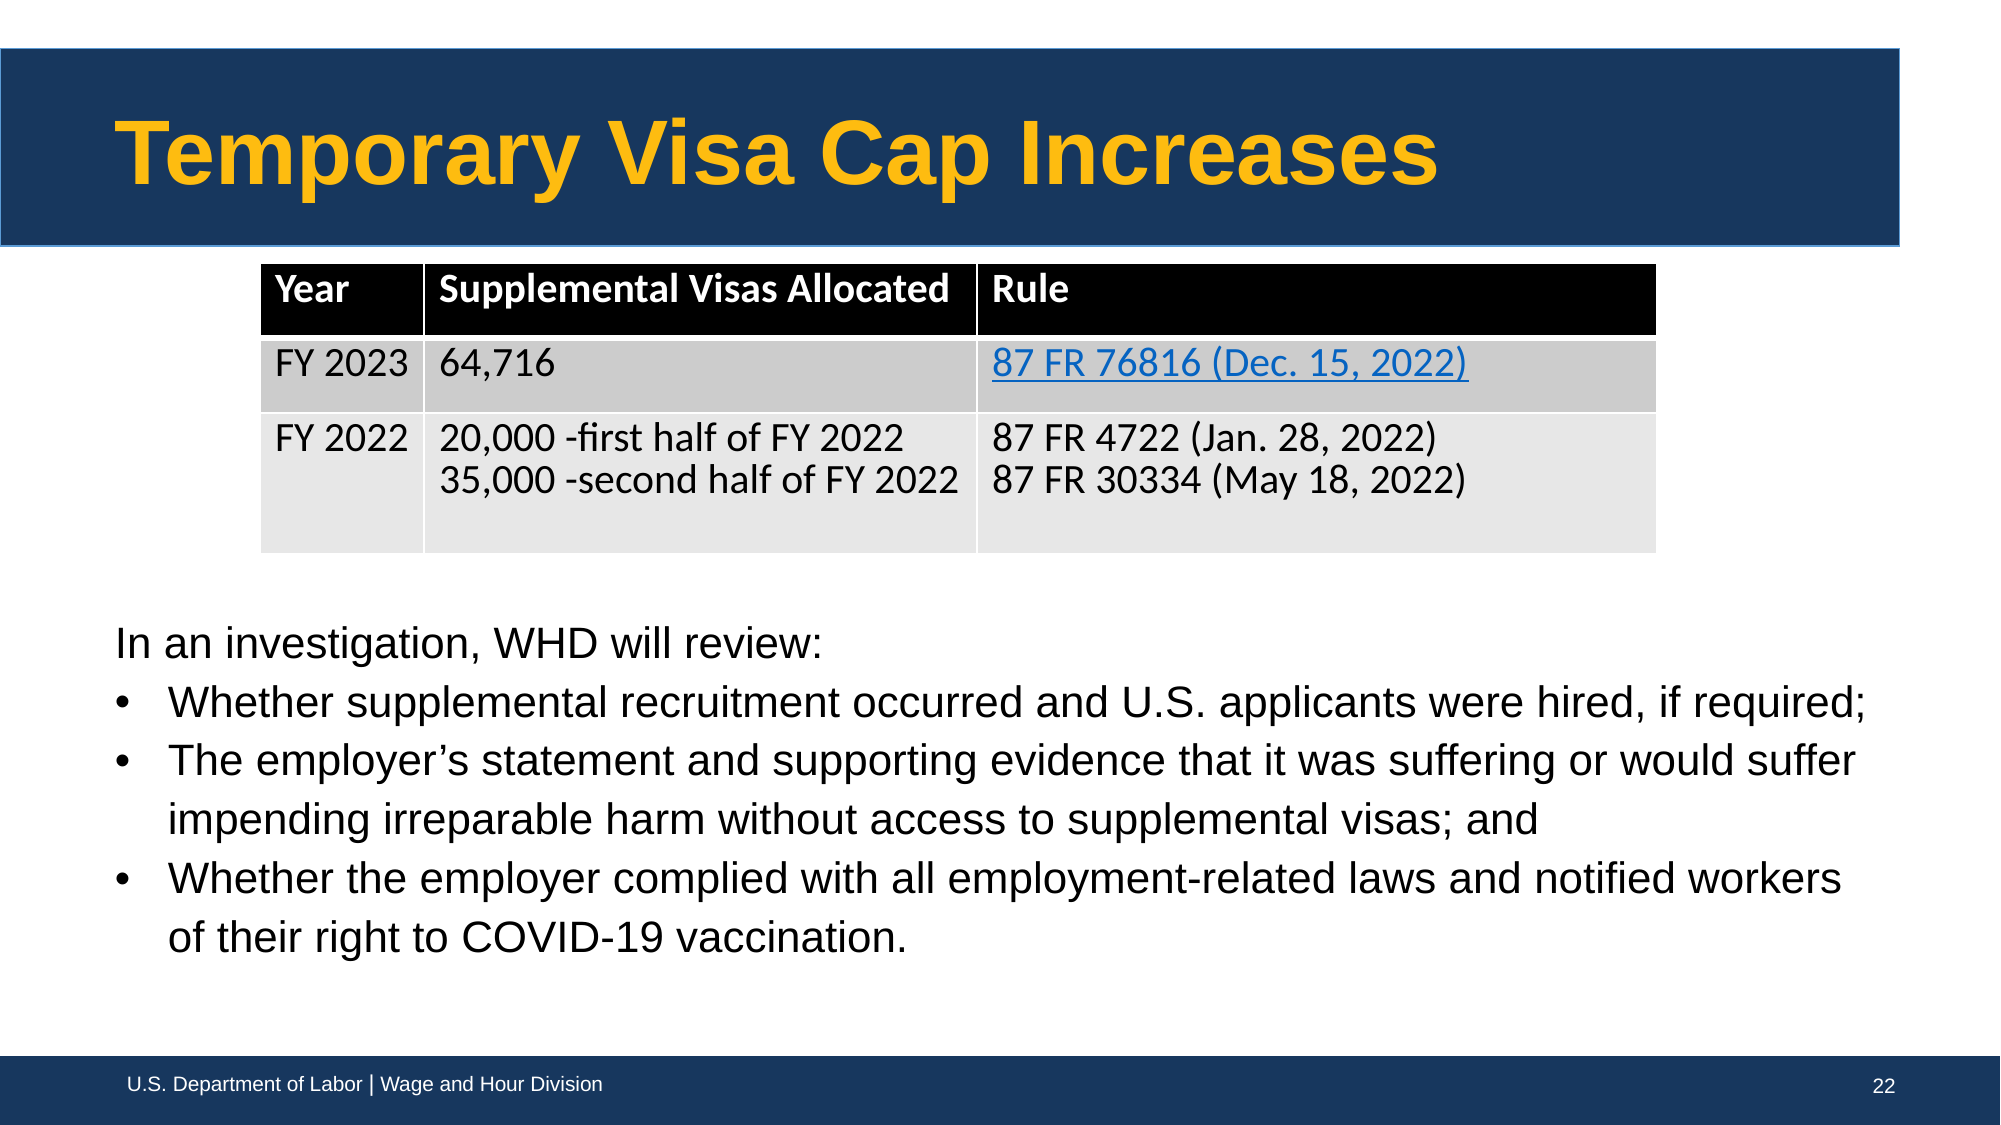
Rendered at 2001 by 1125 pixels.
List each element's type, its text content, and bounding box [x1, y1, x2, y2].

title Temporary Visa Cap Increases [99, 62, 2000, 250]
table_header Supplemental Visas Allocated [425, 264, 976, 287]
list In an investigation, WHD will review: Whether supplemental recruitment occurred and U.S. applicants were hired, if required; The employer’s statement and supporting evidence that it was suffering or would suffer impending irreparable harm without access to supplemental visas; and Whether the employer complied with all employment-related laws and notified workers of their right to COVID-19 vaccination. [99, 287, 1900, 975]
table_header Year [261, 264, 423, 287]
table_header Rule [978, 264, 1656, 287]
